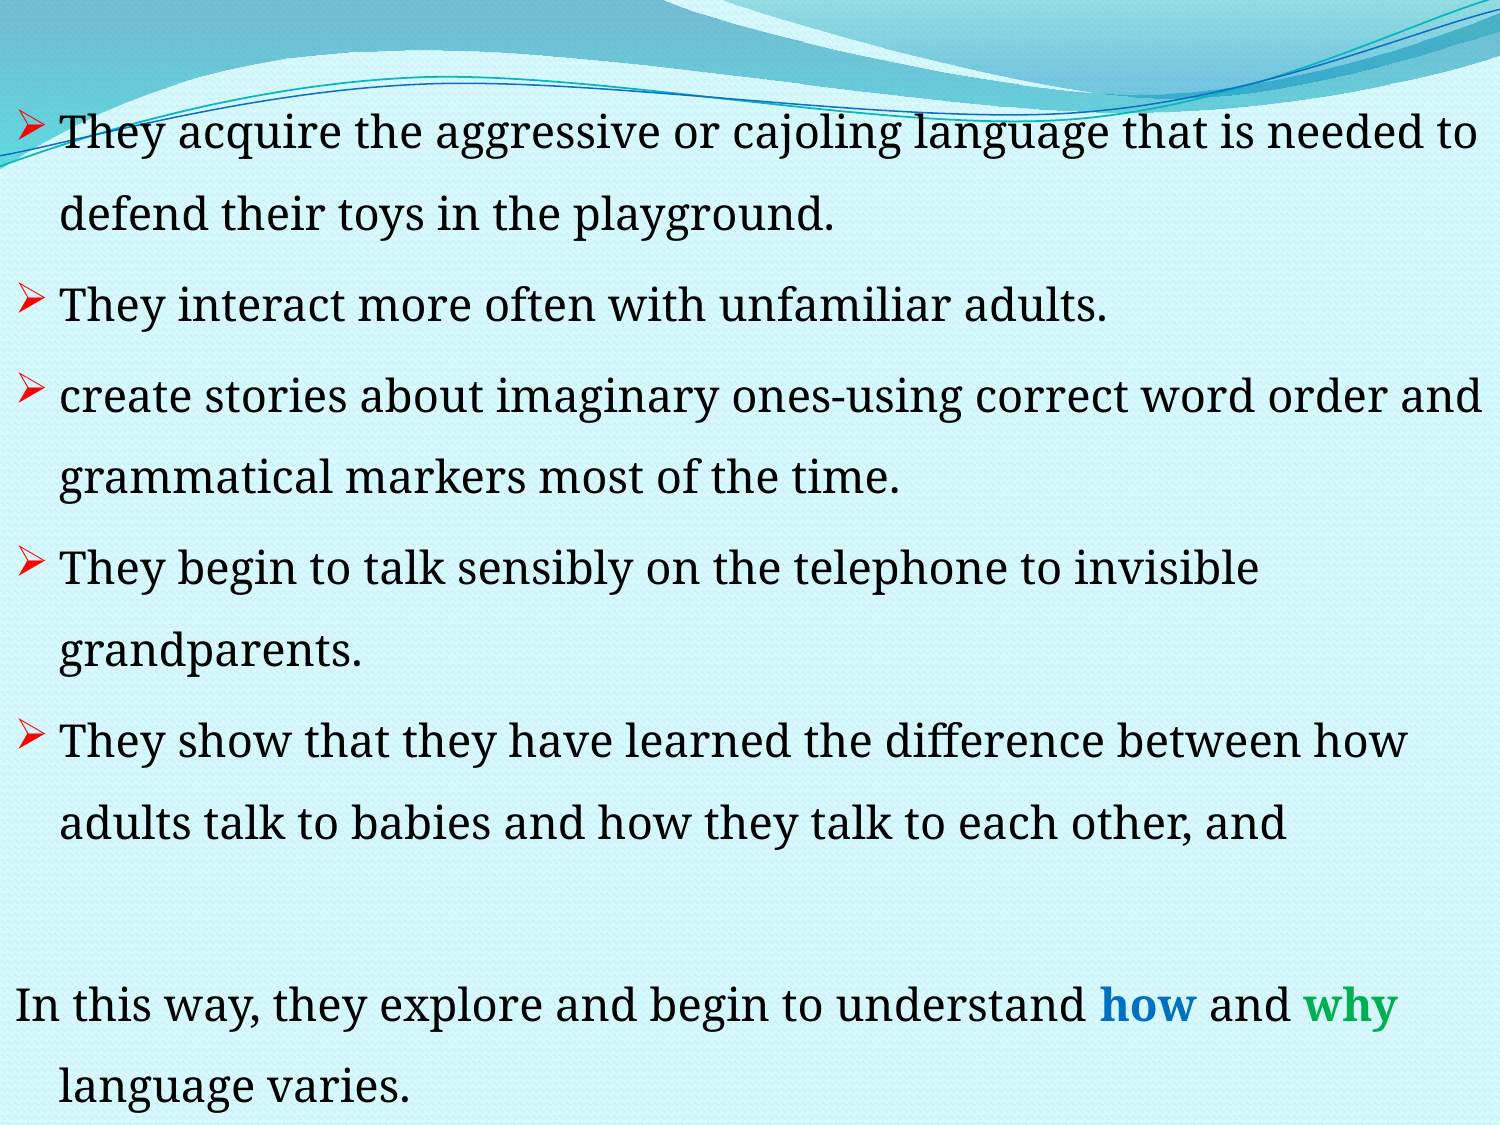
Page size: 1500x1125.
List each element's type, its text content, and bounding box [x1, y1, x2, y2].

list They acquire the aggressive or cajoling language that is needed to defend their toys in the playground. They interact more often with unfamiliar adults. create stories about imaginary ones-using correct word order and grammatical markers most of the time. They begin to talk sensibly on the telephone to invisible grandparents. They show that they have learned the difference between how adults talk to babies and how they talk to each other, and In this way, they explore and begin to understand how and why language varies. [0, 0, 1500, 1125]
